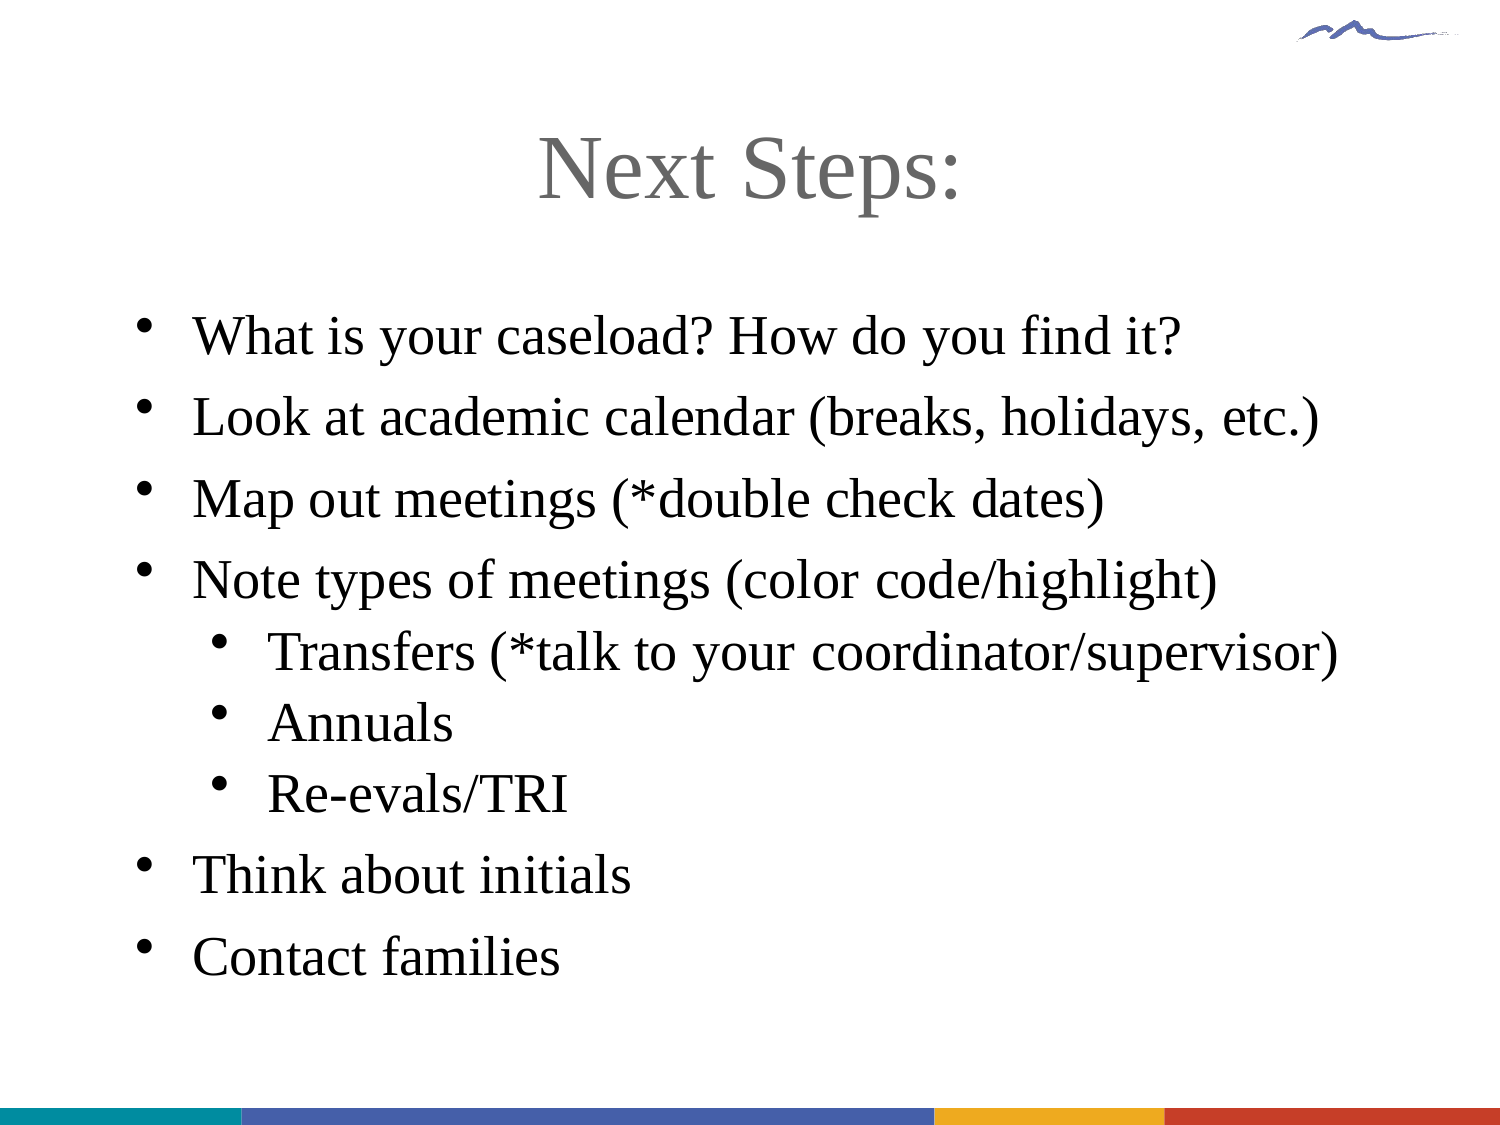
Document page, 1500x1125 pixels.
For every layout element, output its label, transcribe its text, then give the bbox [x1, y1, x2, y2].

title Next Steps: [535, 106, 965, 298]
text_box [1296, 20, 1459, 42]
text_box [1164, 1108, 1500, 1125]
text_box [241, 1108, 935, 1125]
text_box What is your caseload? How do you find it? Look at academic calendar (breaks, holidays, etc.) Map out meetings (*double check dates) Note types of meetings (color code/highlight) Transfers (*talk to your coordinator/supervisor) Annuals Re-evals/TRI Think about initials Contact families [132, 298, 1342, 987]
text_box [0, 1108, 241, 1125]
